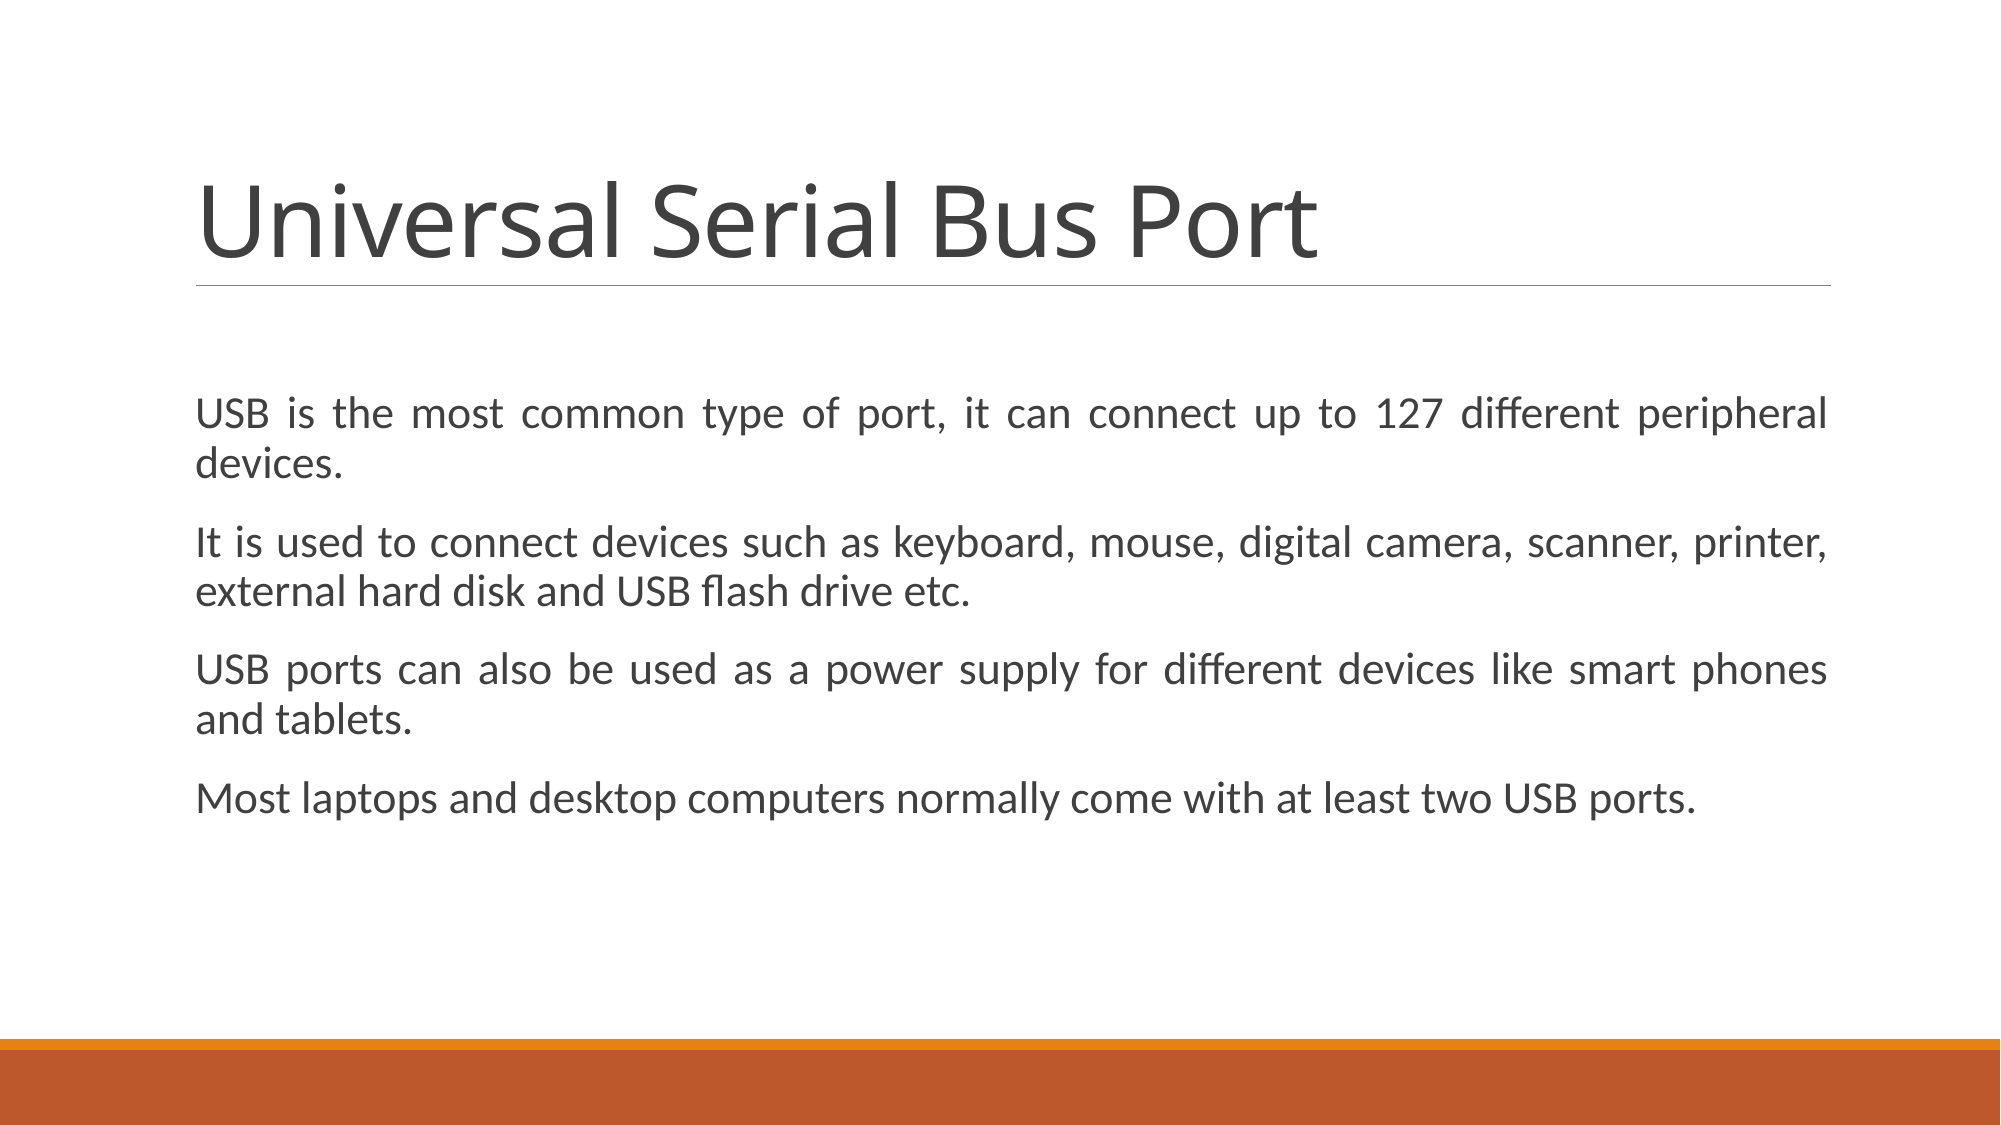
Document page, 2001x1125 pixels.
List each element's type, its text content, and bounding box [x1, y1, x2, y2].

title Universal Serial Bus Port [180, 47, 1830, 285]
list USB is the most common type of port, it can connect up to 127 different peripheral devices. It is used to connect devices such as keyboard, mouse, digital camera, scanner, printer, external hard disk and USB flash drive etc. USB ports can also be used as a power supply for different devices like smart phones and tablets. Most laptops and desktop computers normally come with at least two USB ports. [180, 302, 1830, 963]
